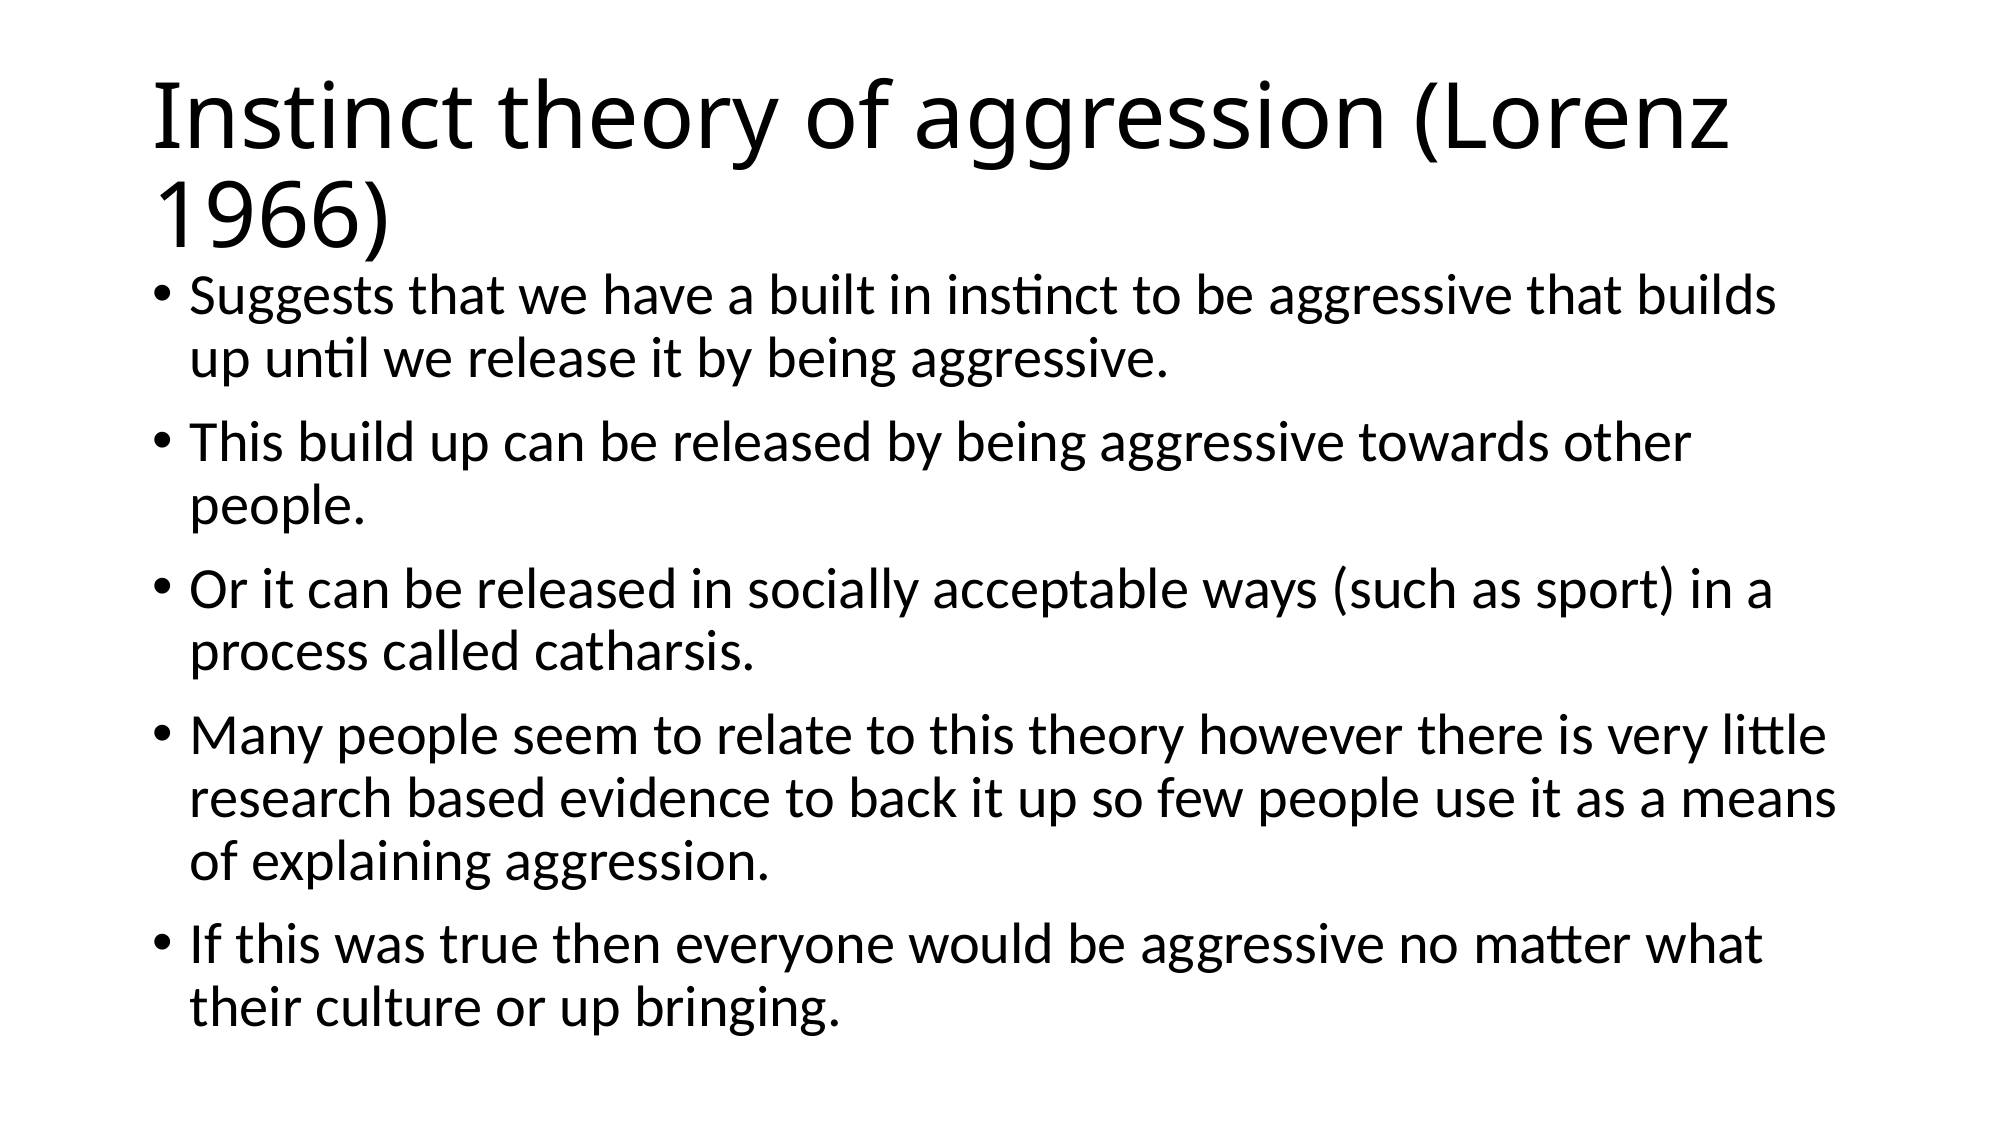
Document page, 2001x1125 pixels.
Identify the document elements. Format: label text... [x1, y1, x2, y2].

title Instinct theory of aggression (Lorenz 1966) [137, 59, 1863, 257]
list Suggests that we have a built in instinct to be aggressive that builds up until we release it by being aggressive. This build up can be released by being aggressive towards other people. Or it can be released in socially acceptable ways (such as sport) in a process called catharsis. Many people seem to relate to this theory however there is very little research based evidence to back it up so few people use it as a means of explaining aggression. If this was true then everyone would be aggressive no matter what their culture or up bringing. [137, 257, 1863, 1059]
